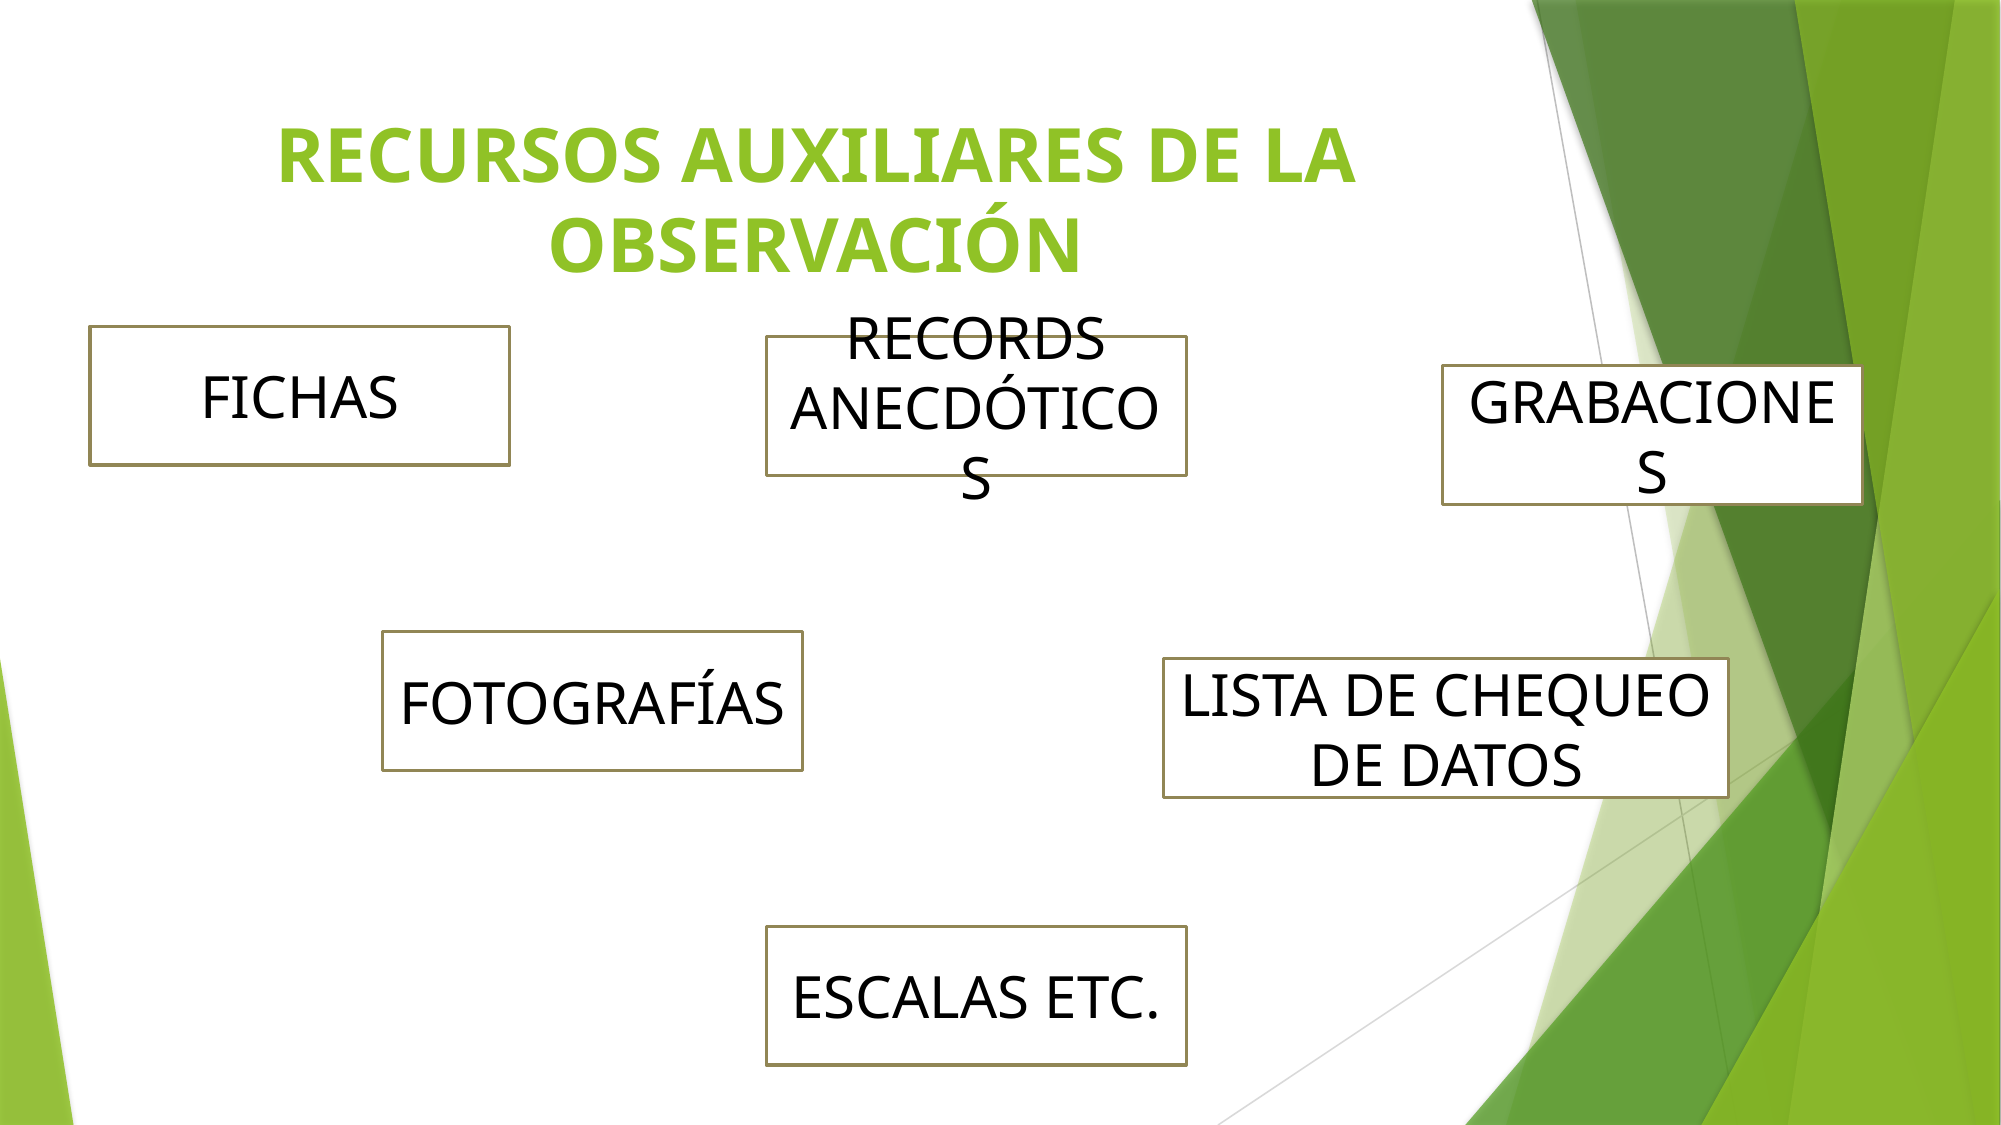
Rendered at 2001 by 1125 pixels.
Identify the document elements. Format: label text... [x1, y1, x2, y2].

text_box GRABACIONES [1441, 364, 1864, 506]
text_box RECORDS ANECDÓTICOS [765, 335, 1188, 477]
title RECURSOS AUXILIARES DE LA OBSERVACIÓN [111, 99, 1522, 317]
text_box FOTOGRAFÍAS [381, 630, 804, 772]
text_box FICHAS [88, 325, 511, 467]
text_box ESCALAS ETC. [765, 925, 1188, 1067]
text_box LISTA DE CHEQUEO DE DATOS [1162, 657, 1730, 799]
